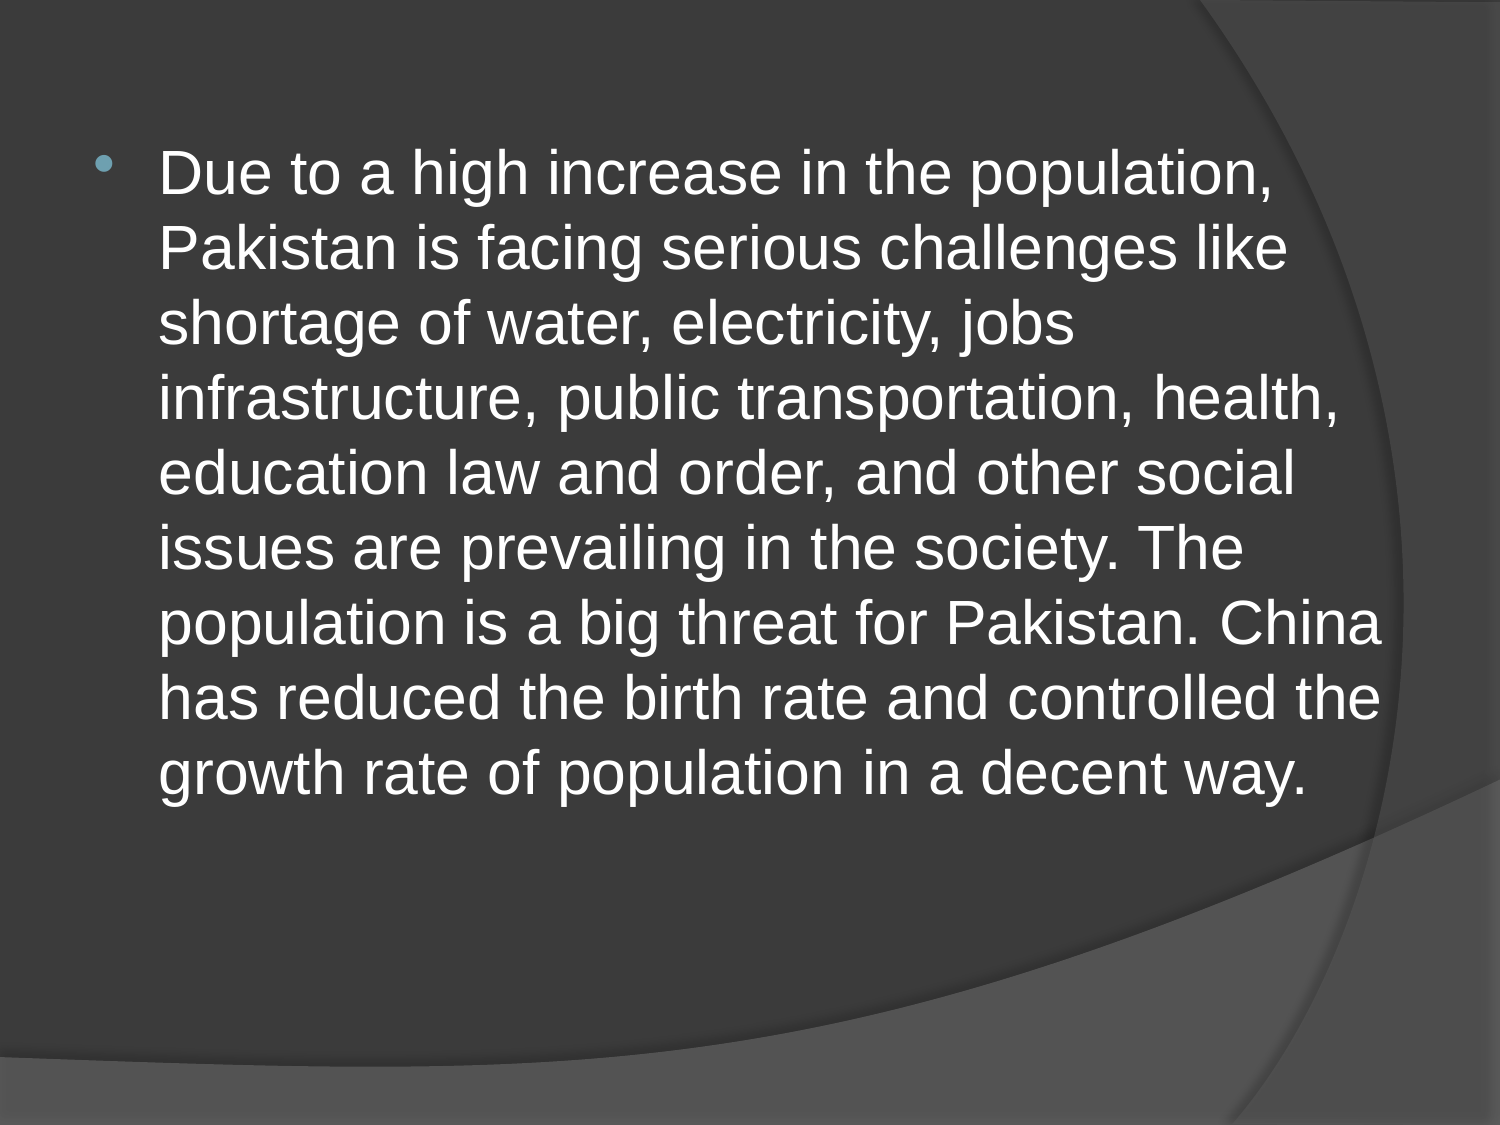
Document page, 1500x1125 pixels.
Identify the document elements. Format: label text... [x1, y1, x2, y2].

list Due to a high increase in the population, Pakistan is facing serious challenges like shortage of water, electricity, jobs infrastructure, public transportation, health, education law and order, and other social issues are prevailing in the society. The population is a big threat for Pakistan. China has reduced the birth rate and controlled the growth rate of population in a decent way. [75, 125, 1425, 868]
